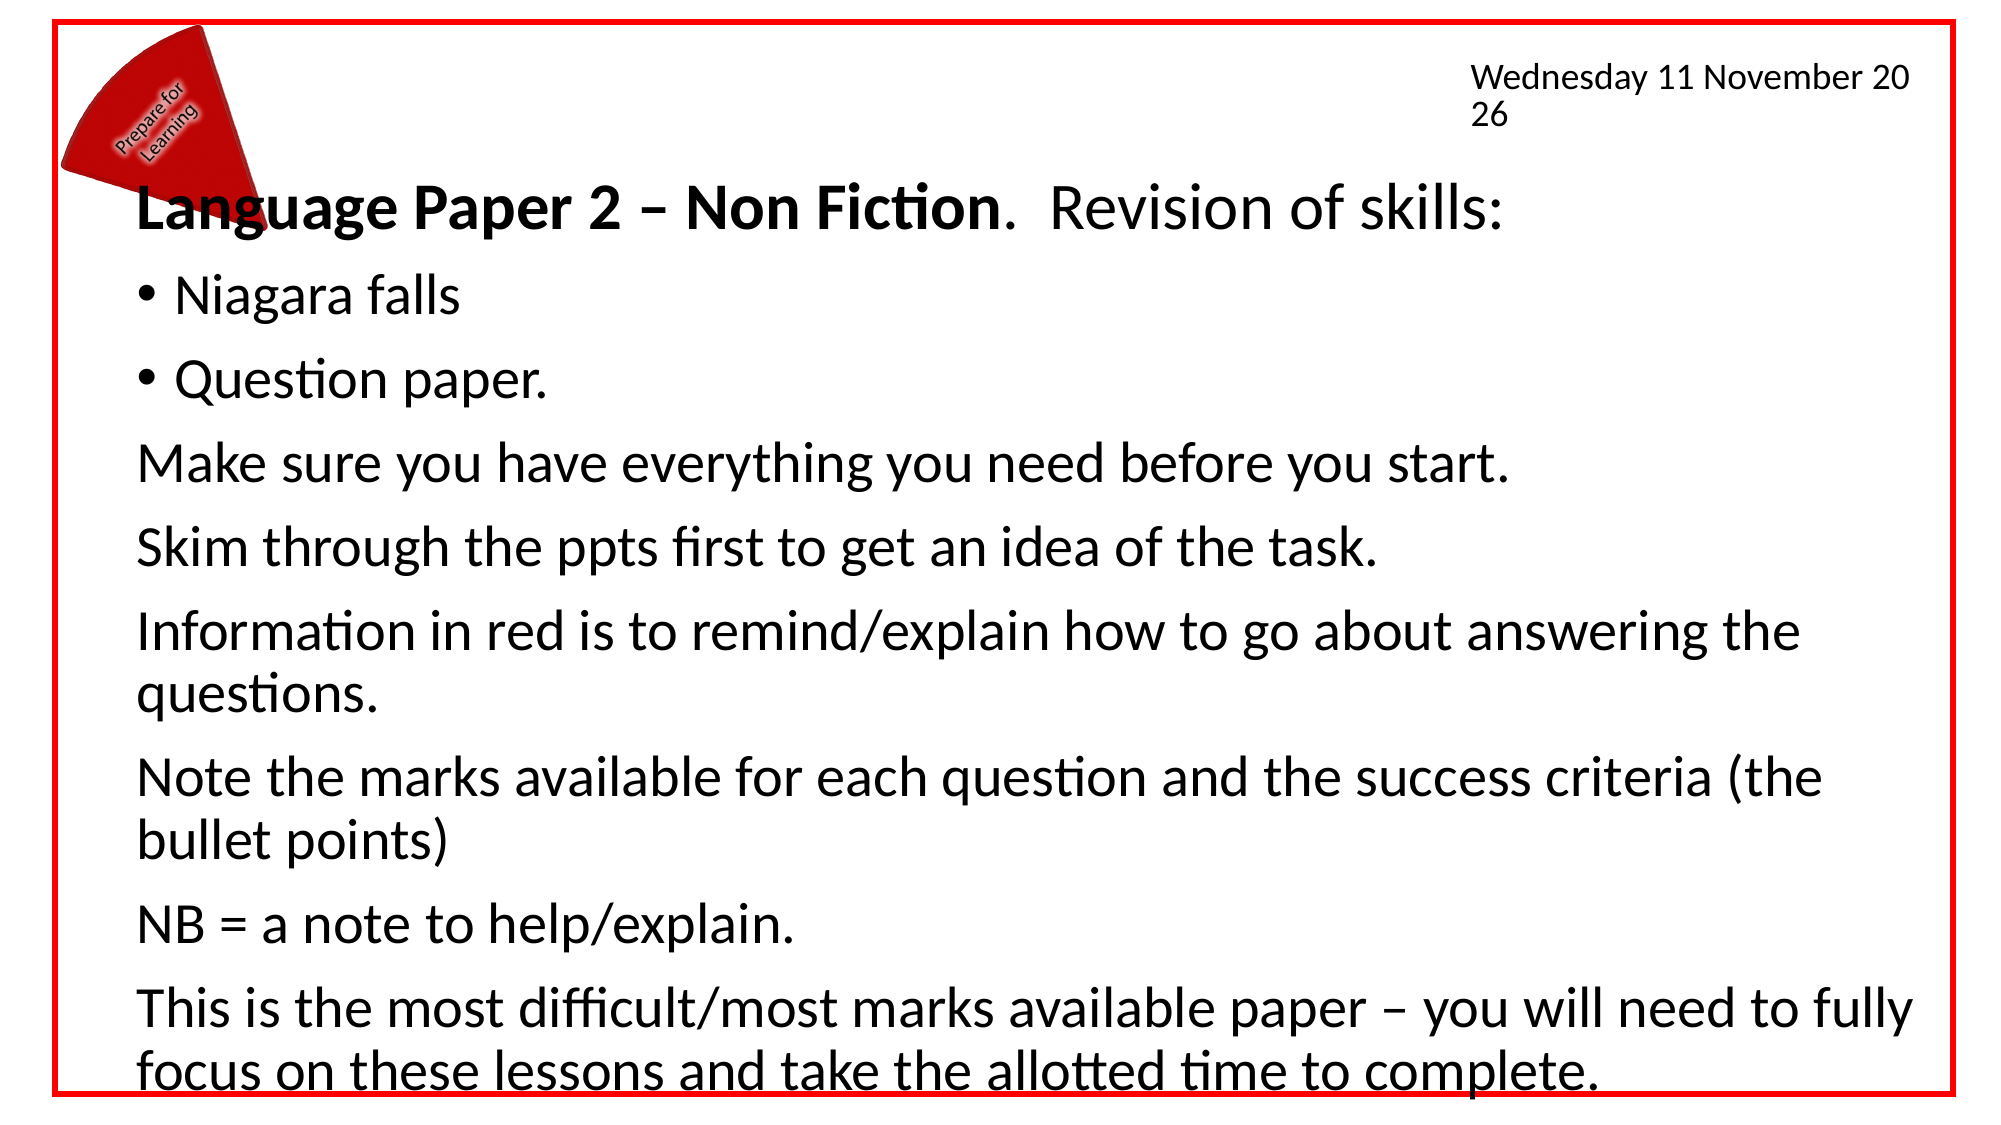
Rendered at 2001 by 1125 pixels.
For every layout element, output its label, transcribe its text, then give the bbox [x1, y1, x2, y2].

picture [19, 0, 279, 254]
text_box [1096, 485, 1816, 591]
list Language Paper 2 – Non Fiction. Revision of skills: Niagara falls Question paper. Make sure you have everything you need before you start. Skim through the ppts first to get an idea of the task. Information in red is to remind/explain how to go about answering the questions. Note the marks available for each question and the success criteria (the bullet points) NB = a note to help/explain. This is the most difficult/most marks available paper – you will need to fully focus on these lessons and take the allotted time to complete. [121, 164, 1934, 1081]
title [279, 63, 1859, 164]
text_box Monday, 14 December 2020 [1455, 44, 1934, 105]
